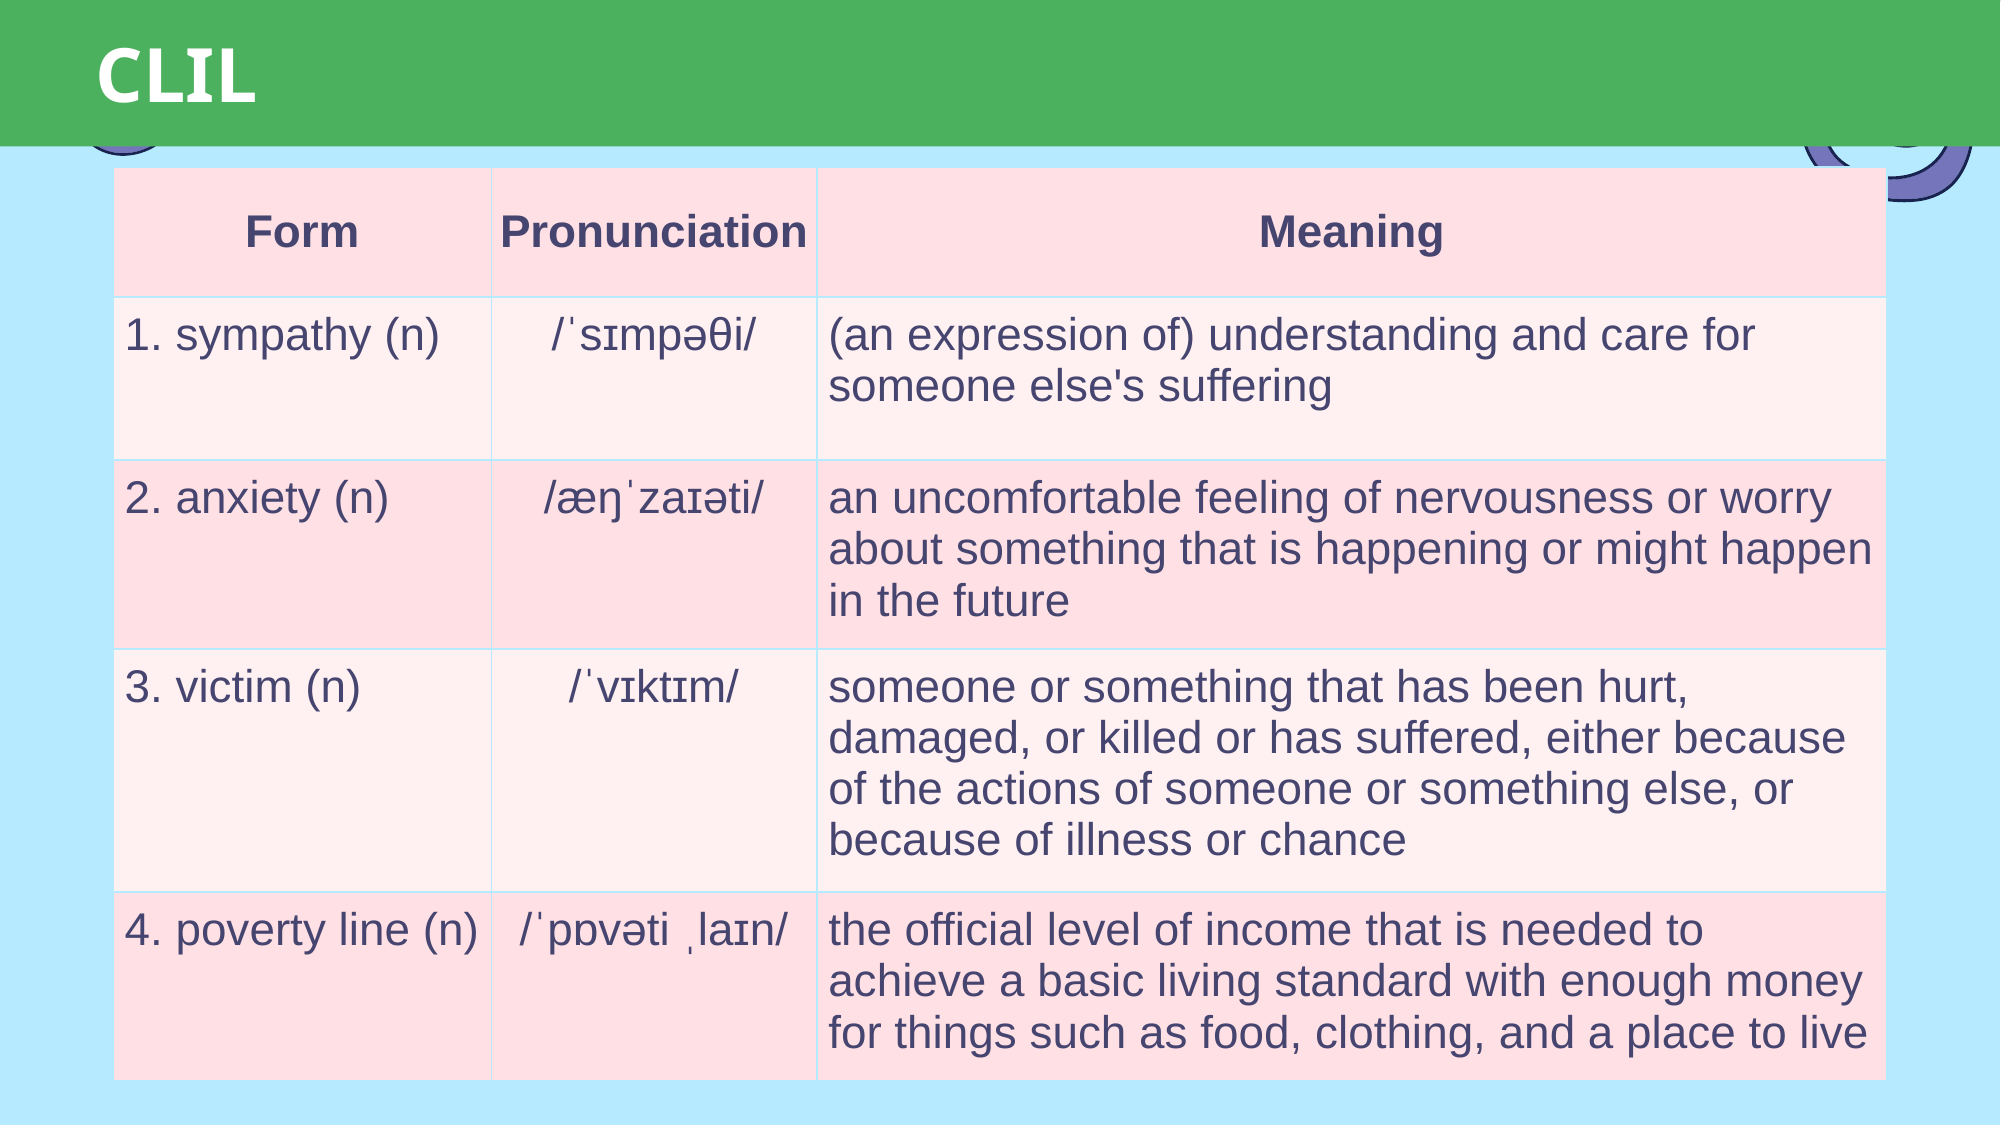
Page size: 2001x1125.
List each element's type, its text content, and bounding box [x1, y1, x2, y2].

table_cell 4. poverty line (n) [114, 893, 491, 1080]
table_cell /ˈvɪktɪm/ [492, 650, 816, 891]
table_cell someone or something that has been hurt, damaged, or killed or has suffered, either because of the actions of someone or something else, or because of illness or chance [818, 650, 1886, 891]
text_box CLIL [81, 20, 831, 125]
table_cell 3. victim (n) [114, 650, 491, 891]
table_header Pronunciation [492, 168, 816, 296]
table_cell an uncomfortable feeling of nervousness or worry about something that is happening or might happen in the future [818, 461, 1886, 648]
table_cell the official level of income that is needed to achieve a basic living standard with enough money for things such as food, clothing, and a place to live [818, 893, 1886, 1080]
table_cell /æŋˈzaɪəti/ [492, 461, 816, 648]
table_cell /ˈpɒvəti ˌlaɪn/ [492, 893, 816, 1080]
table_header Meaning [818, 168, 1886, 296]
table_cell /ˈsɪmpəθi/ [492, 298, 816, 459]
text_box [0, 0, 2000, 149]
table_header Form [114, 168, 491, 296]
table_cell 2. anxiety (n) [114, 461, 491, 648]
table_cell 1. sympathy (n) [114, 298, 491, 459]
table_cell (an expression of) understanding and care for someone else's suffering [818, 298, 1886, 459]
